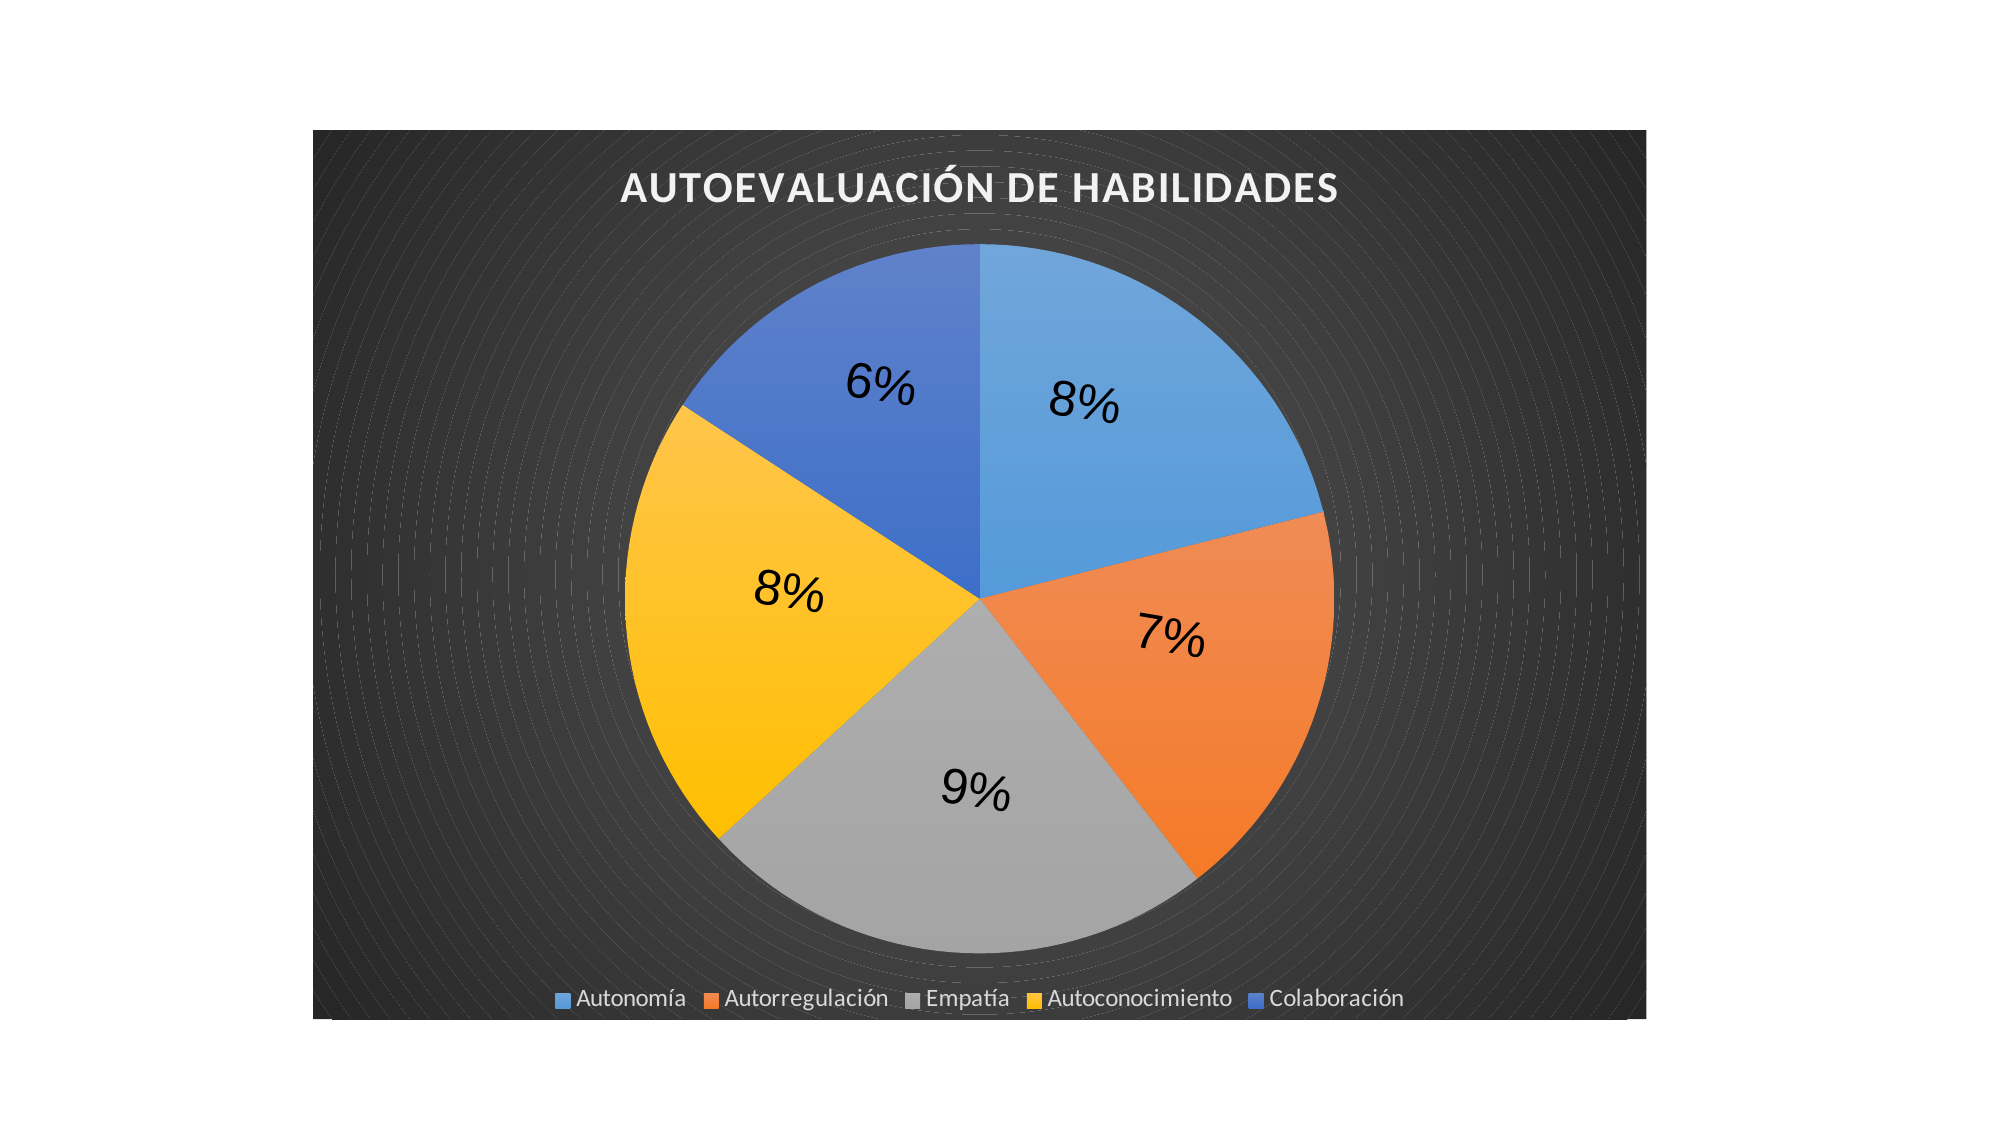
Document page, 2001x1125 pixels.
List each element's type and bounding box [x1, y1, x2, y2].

chart [312, 130, 1647, 1020]
